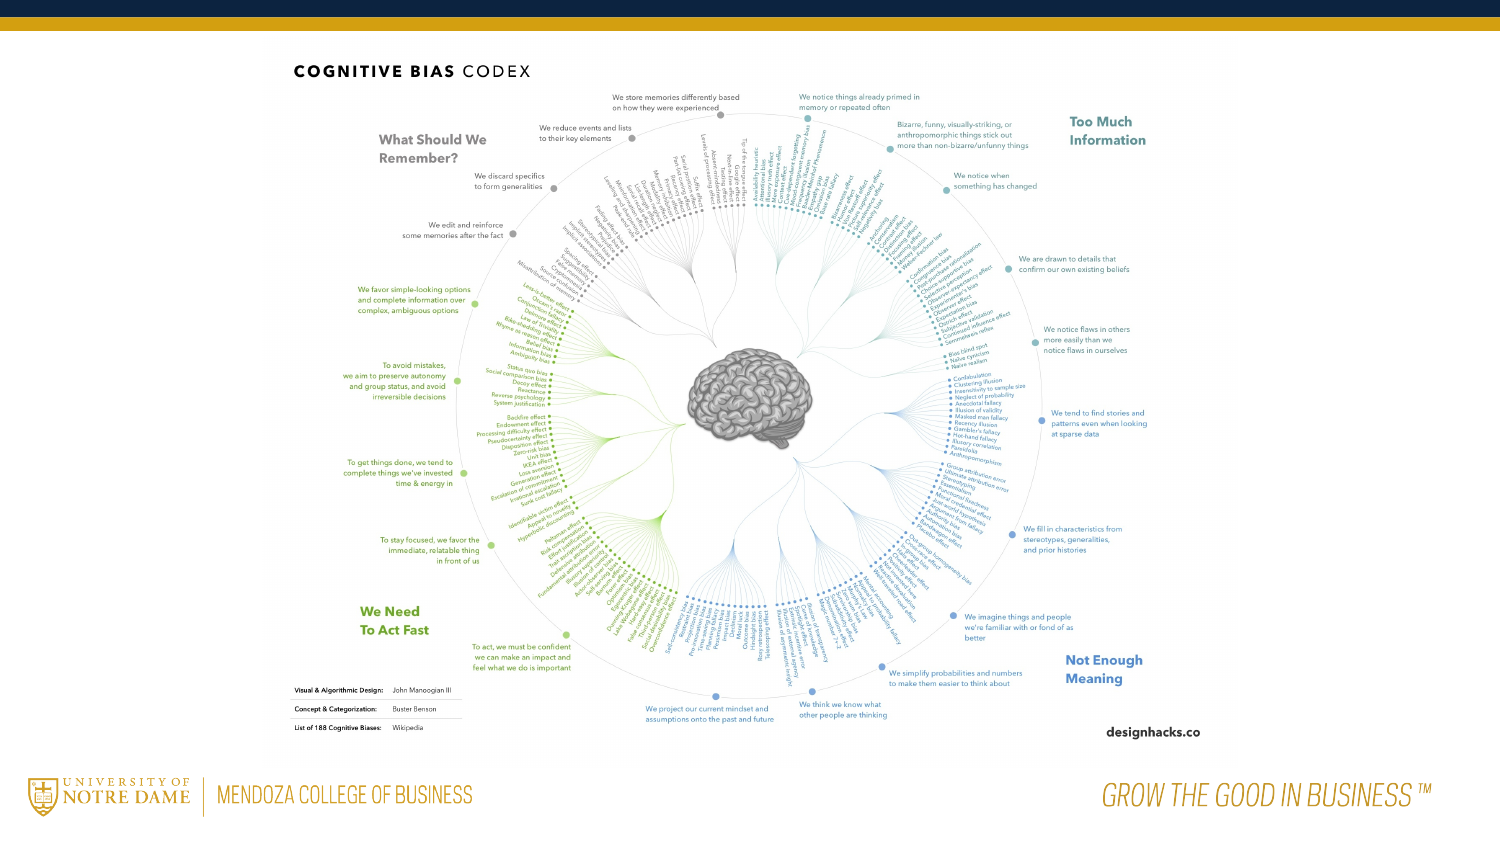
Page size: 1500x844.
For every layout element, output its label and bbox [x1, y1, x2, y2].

picture [28, 777, 472, 817]
picture [262, 36, 1238, 769]
picture [1080, 771, 1469, 817]
